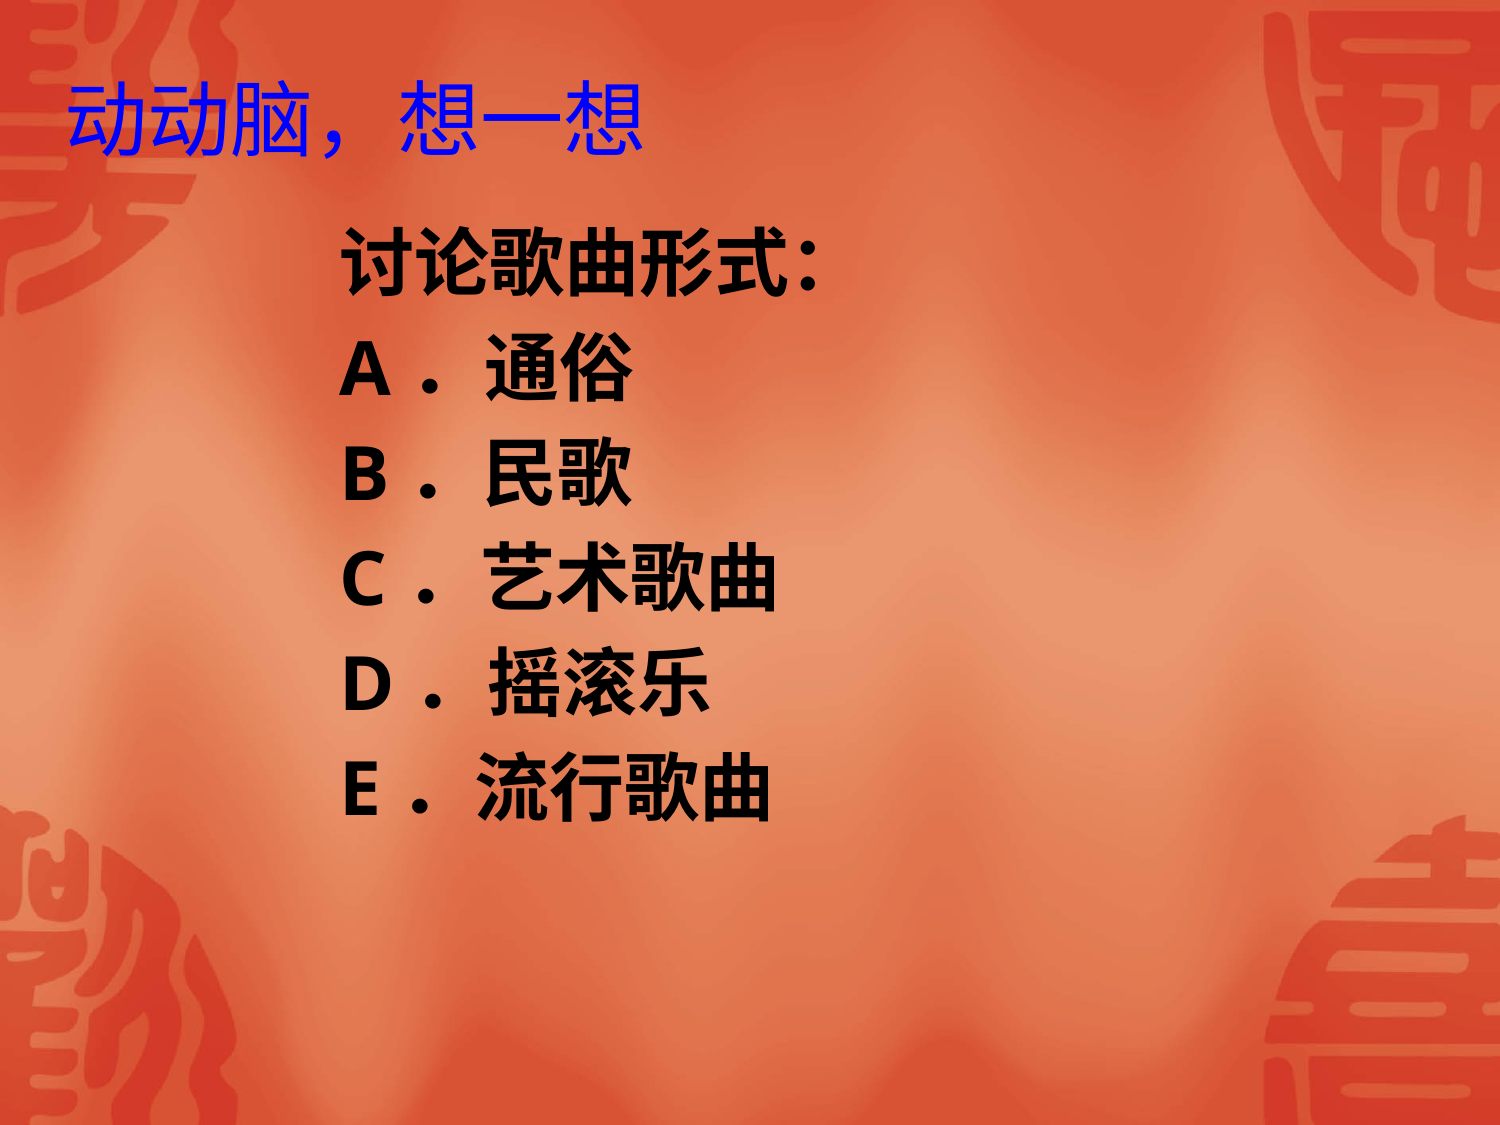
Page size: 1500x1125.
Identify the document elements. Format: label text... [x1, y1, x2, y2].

title 动动脑，想一想 [49, 37, 1451, 197]
picture [0, 0, 1500, 1125]
list 讨论歌曲形式： A．通俗 B．民歌 C．艺术歌曲 D．摇滚乐 E．流行歌曲 [324, 207, 1141, 1018]
